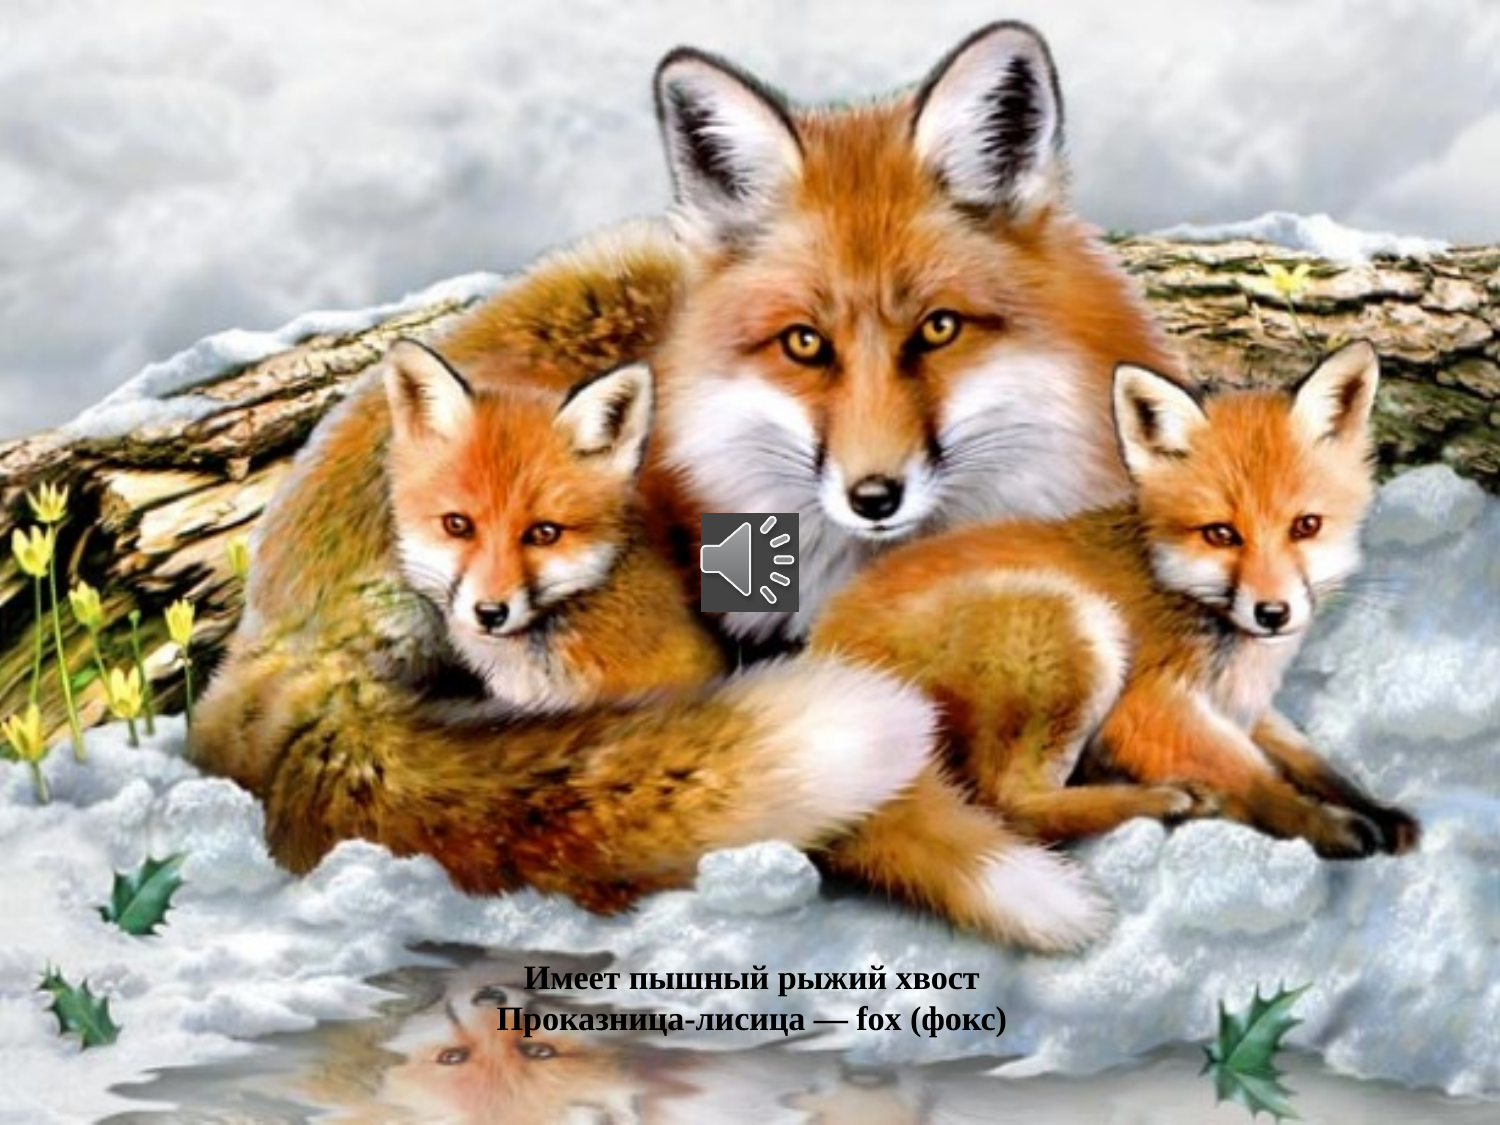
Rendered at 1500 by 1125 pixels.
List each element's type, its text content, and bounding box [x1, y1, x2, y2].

picture [0, 0, 1500, 1125]
title Имеет пышный рыжий хвост Проказница-лисица — fox (фокс) [76, 905, 1427, 1093]
